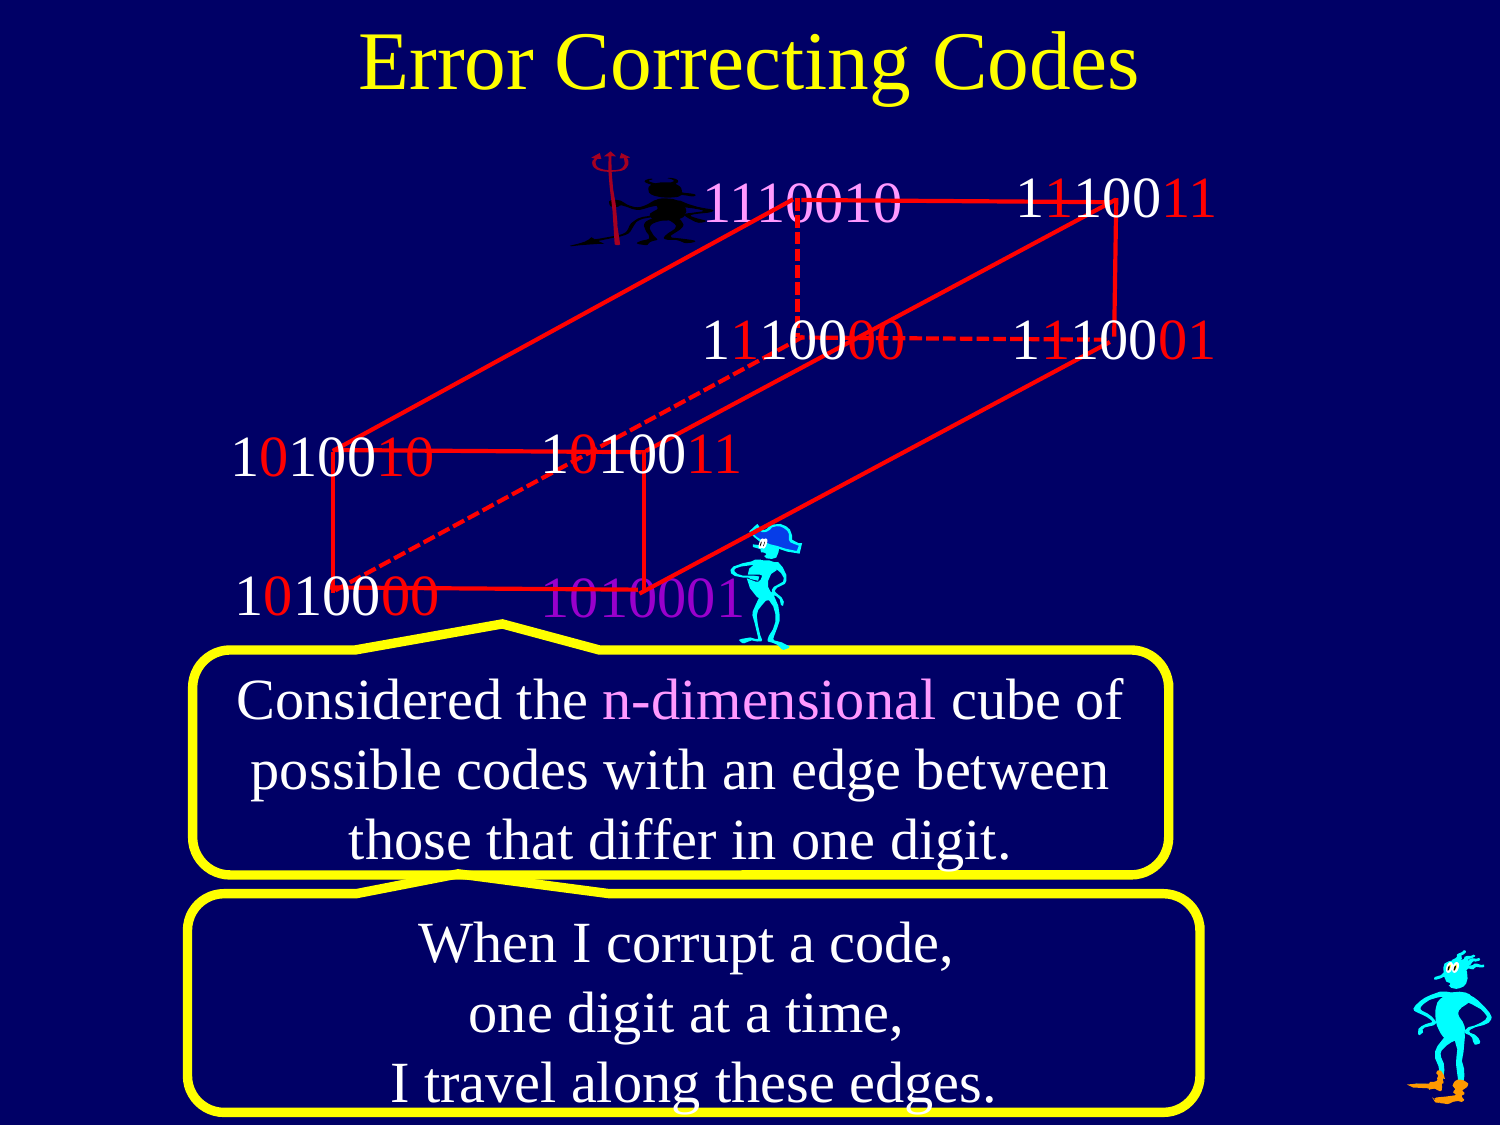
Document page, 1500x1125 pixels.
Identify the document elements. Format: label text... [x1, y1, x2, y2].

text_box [1406, 949, 1492, 1105]
text_box Considered the n-dimensional cube of possible codes with an edge between those that differ in one digit. [192, 644, 1169, 875]
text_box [214, 151, 1232, 636]
text_box Error Correcting Codes [112, 0, 1388, 150]
text_box When I corrupt a code, one digit at a time, I travel along these edges. [187, 873, 1201, 1113]
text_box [730, 644, 803, 651]
